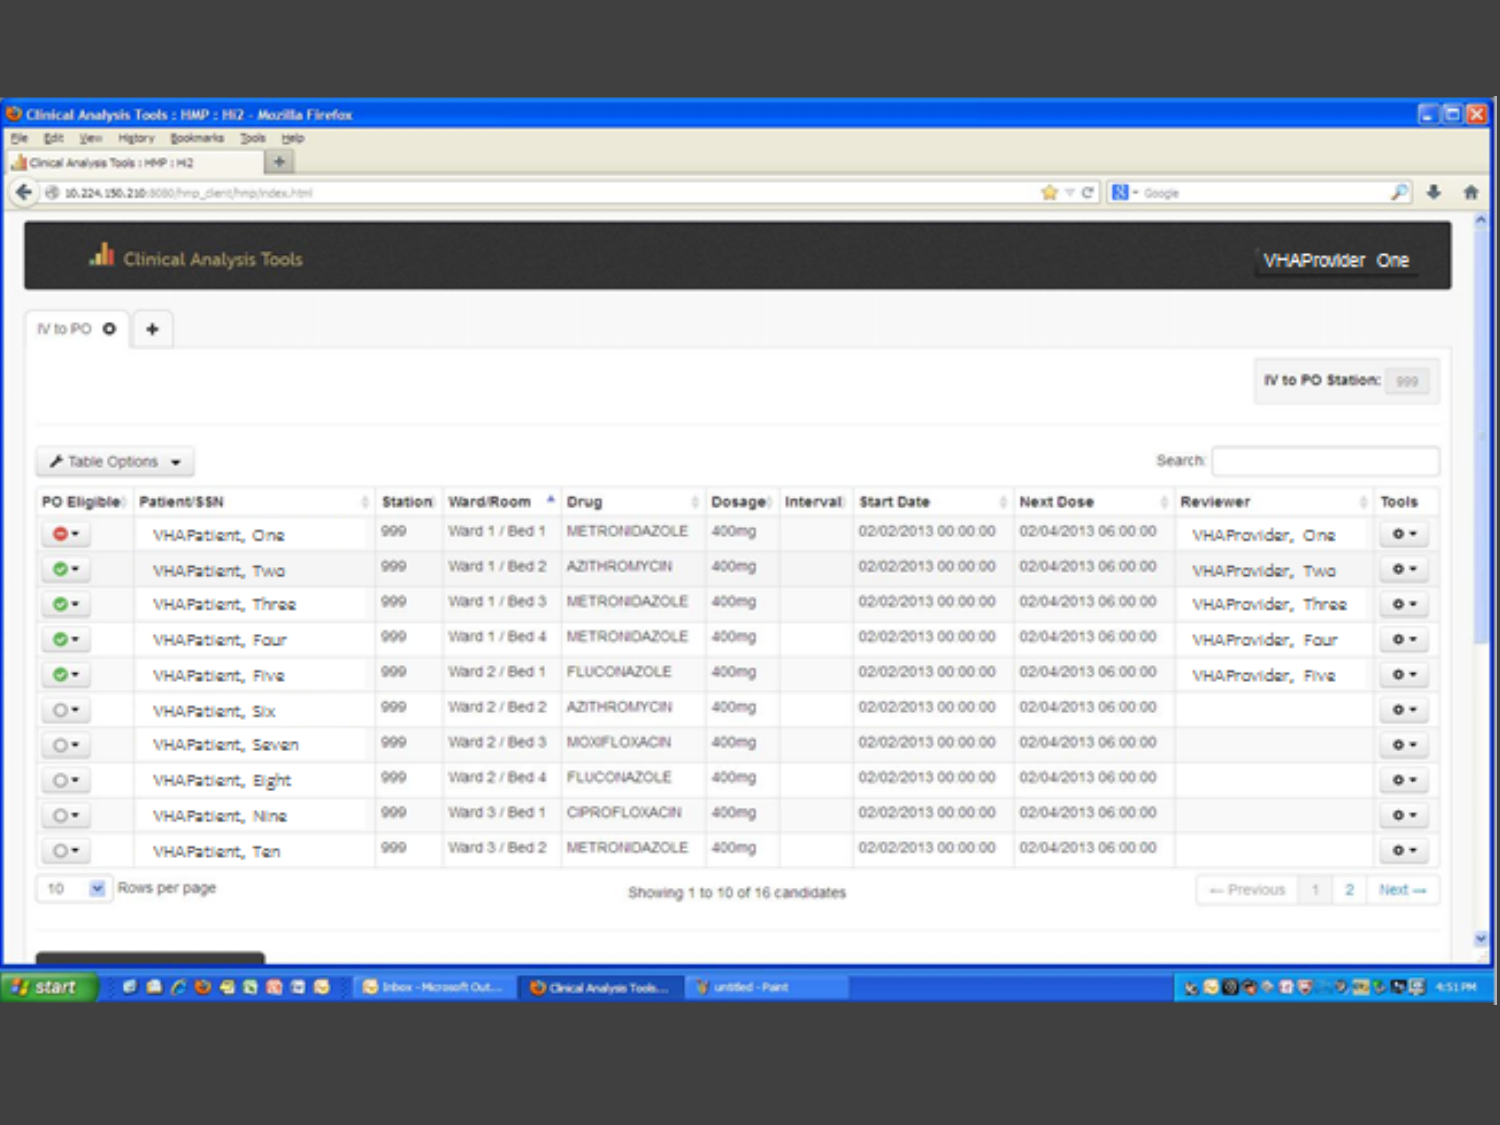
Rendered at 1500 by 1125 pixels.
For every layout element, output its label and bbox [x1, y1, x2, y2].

picture [0, 95, 1498, 1005]
